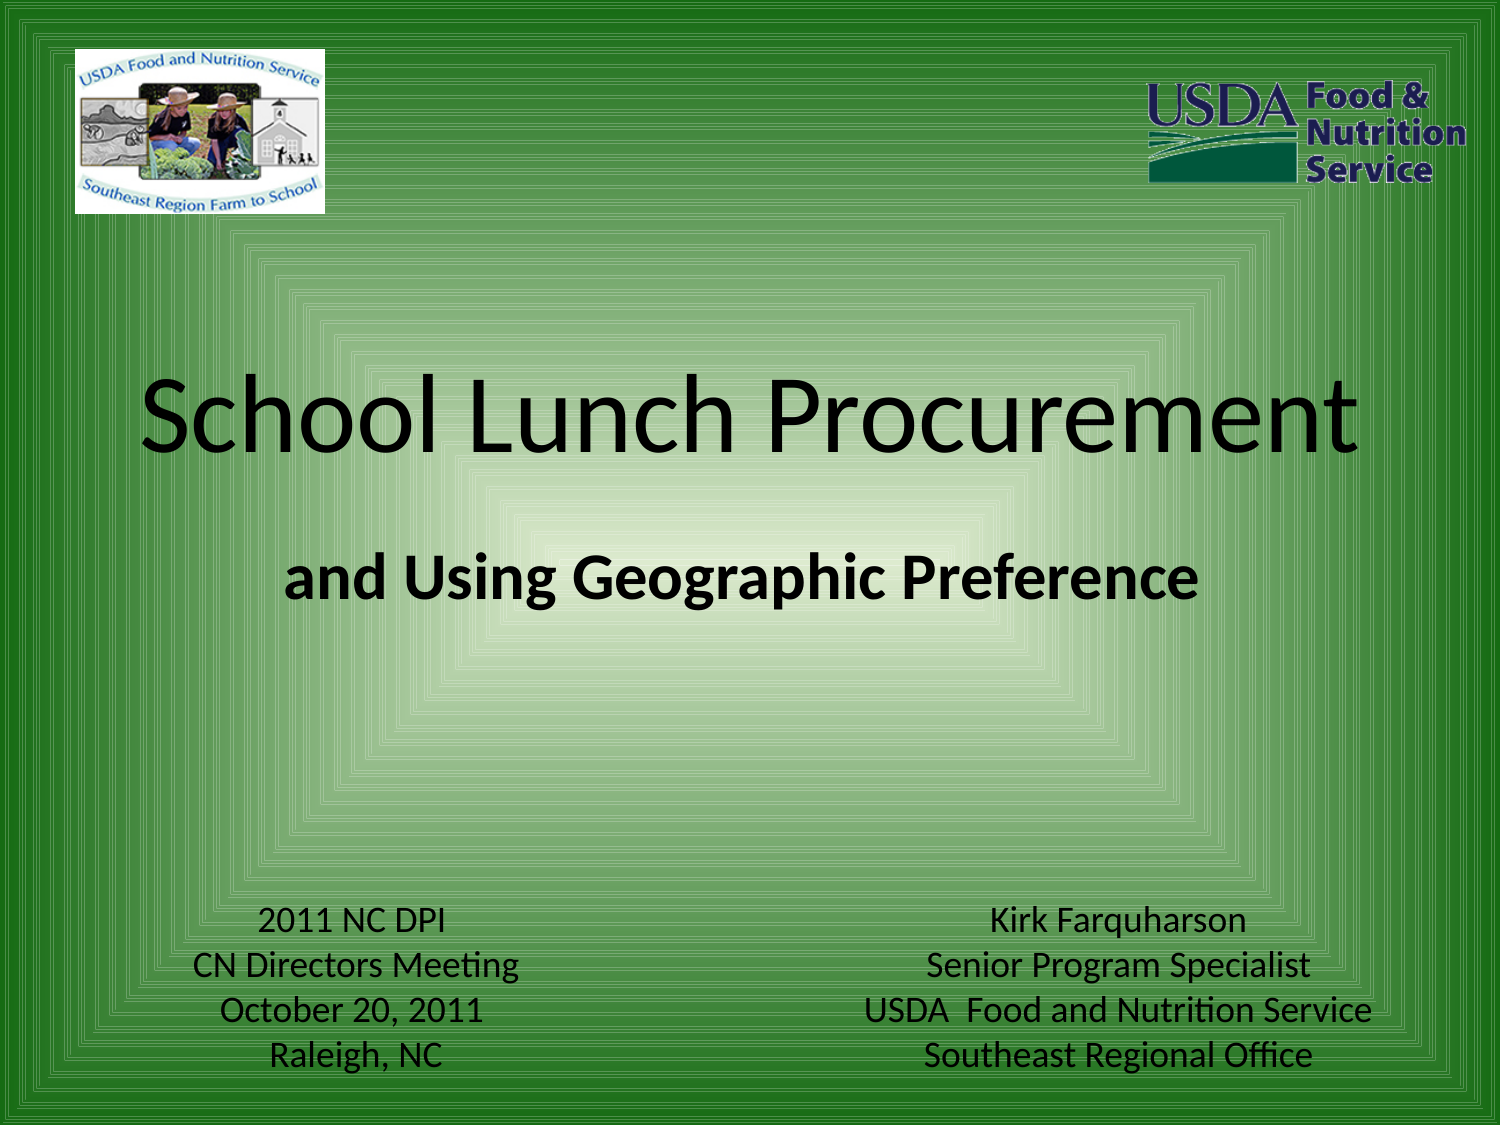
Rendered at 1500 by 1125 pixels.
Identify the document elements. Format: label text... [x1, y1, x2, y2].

subtitle and Using Geographic Preference [87, 525, 1413, 763]
picture [1145, 80, 1466, 183]
picture [74, 49, 326, 214]
title School Lunch Procurement [112, 287, 1388, 525]
text_box 2011 NC DPI CN Directors Meeting October 20, 2011 Raleigh, NC [124, 887, 588, 1083]
text_box Kirk Farquharson Senior Program Specialist USDA Food and Nutrition Service Southeast Regional Office [837, 887, 1400, 1083]
